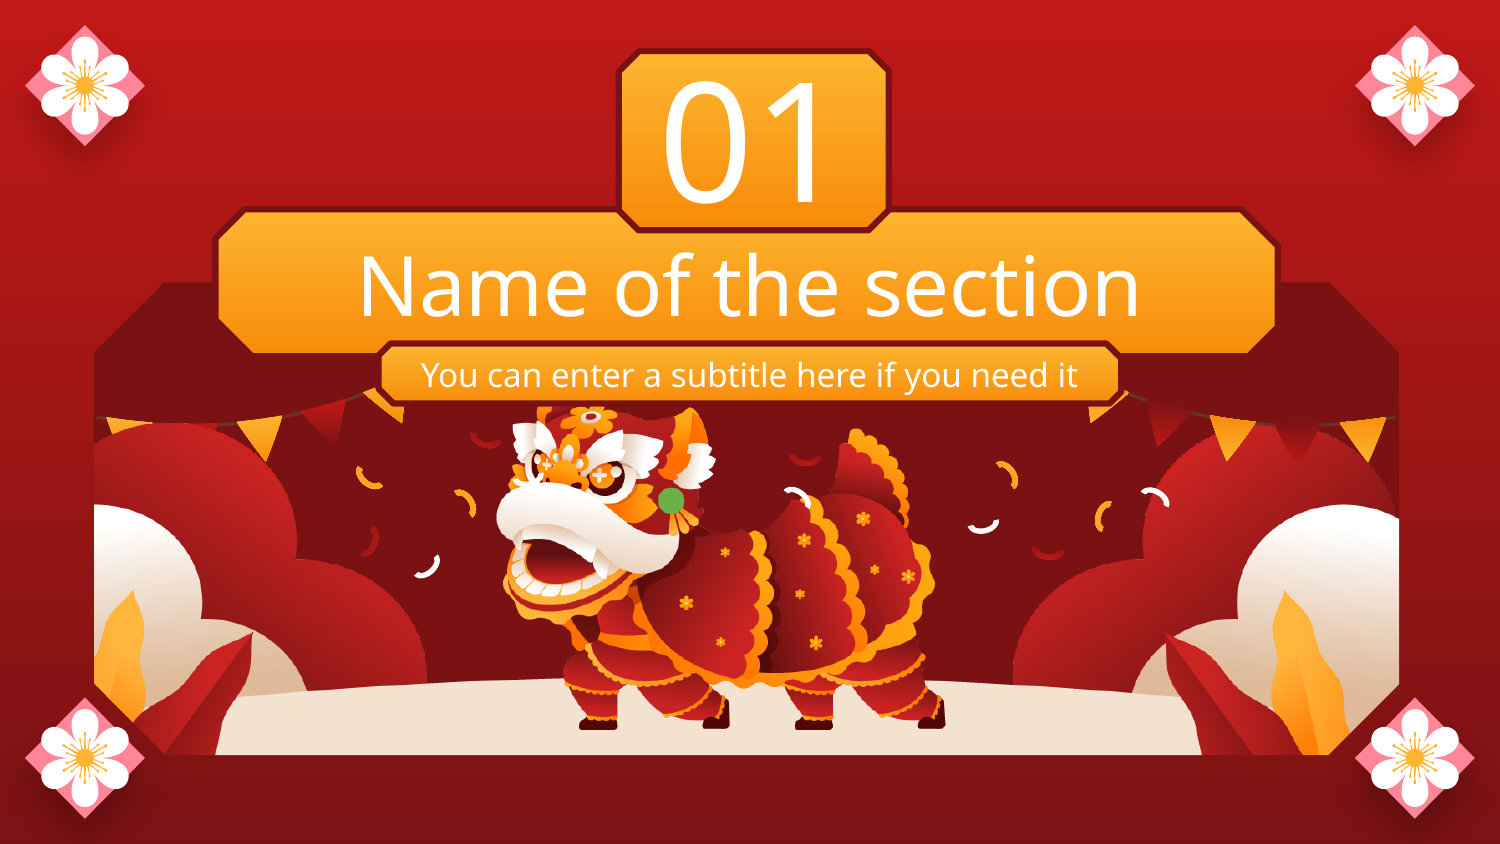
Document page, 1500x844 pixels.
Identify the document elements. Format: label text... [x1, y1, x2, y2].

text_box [24, 697, 146, 819]
text_box [618, 51, 889, 231]
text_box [24, 24, 146, 147]
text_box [350, 421, 1174, 584]
title 01 [645, 62, 863, 210]
text_box [869, 209, 1278, 280]
picture [93, 282, 1400, 756]
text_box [1354, 24, 1476, 147]
text_box [215, 209, 638, 280]
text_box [908, 292, 1401, 450]
title Name of the section [255, 231, 1245, 280]
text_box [1354, 697, 1476, 819]
